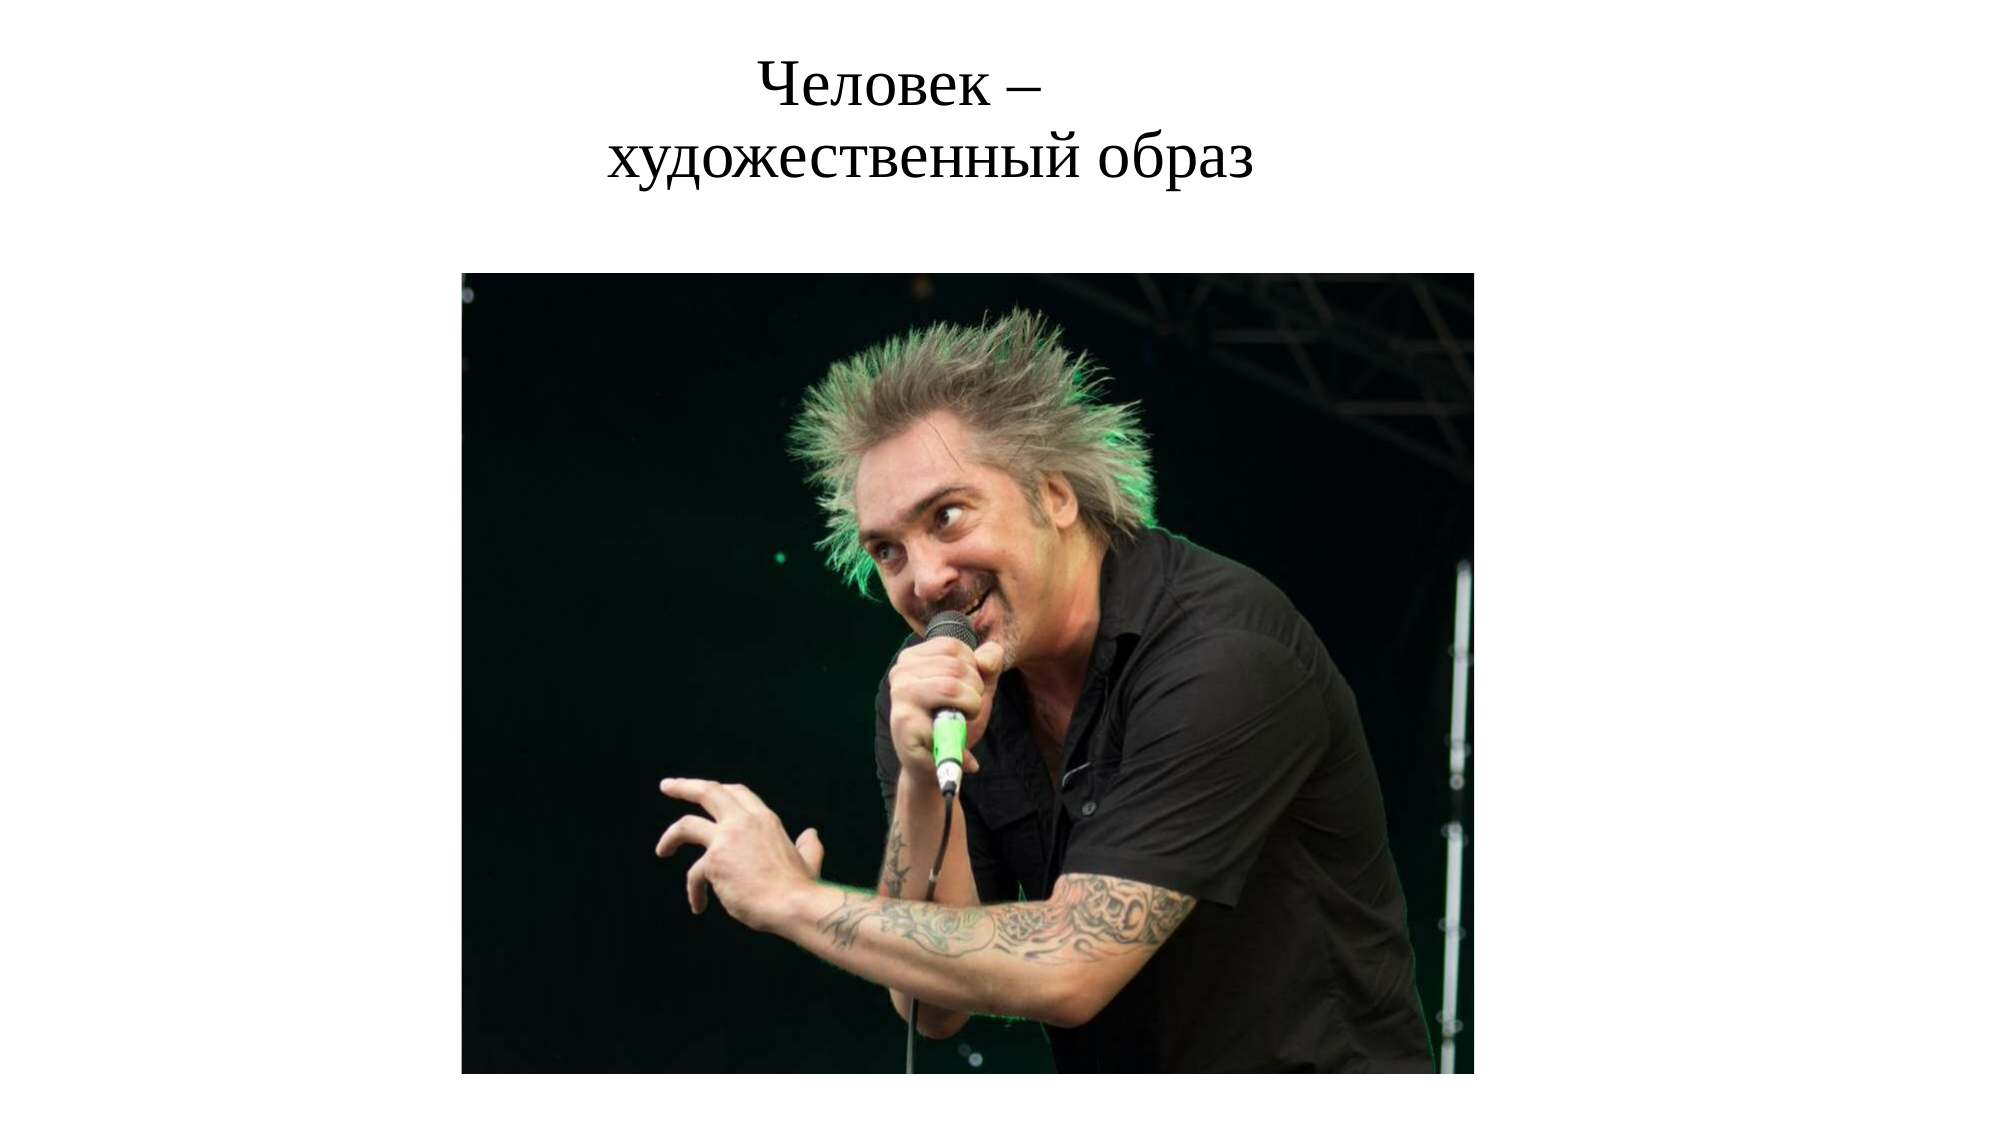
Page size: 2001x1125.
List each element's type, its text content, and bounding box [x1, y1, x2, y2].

title Человек – художественный образ [592, 0, 1344, 200]
picture [461, 273, 1475, 1074]
